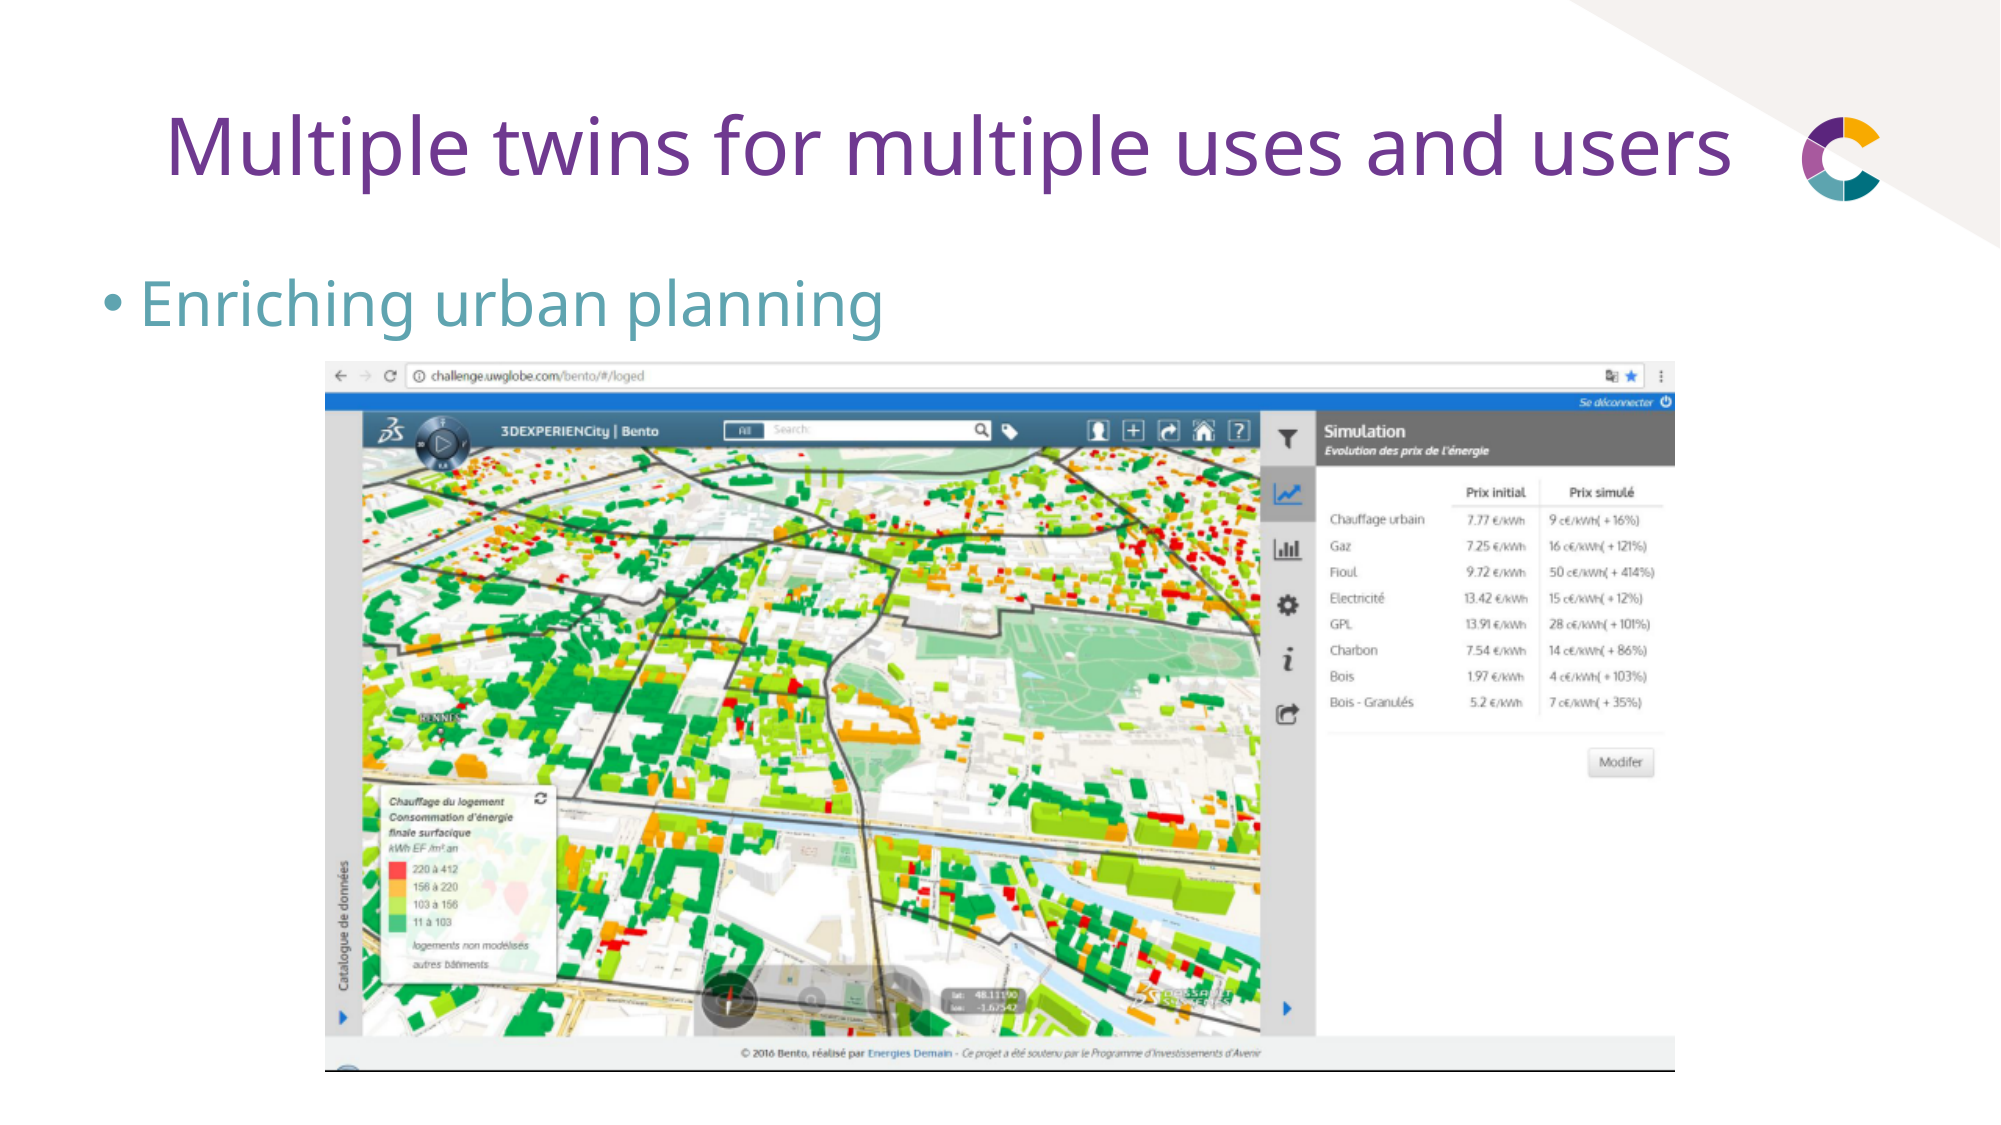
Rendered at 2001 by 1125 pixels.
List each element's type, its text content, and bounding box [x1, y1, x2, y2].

picture [0, 0, 2000, 1125]
list Enriching urban planning [87, 264, 1813, 979]
title Multiple twins for multiple uses and users [87, 98, 1813, 201]
